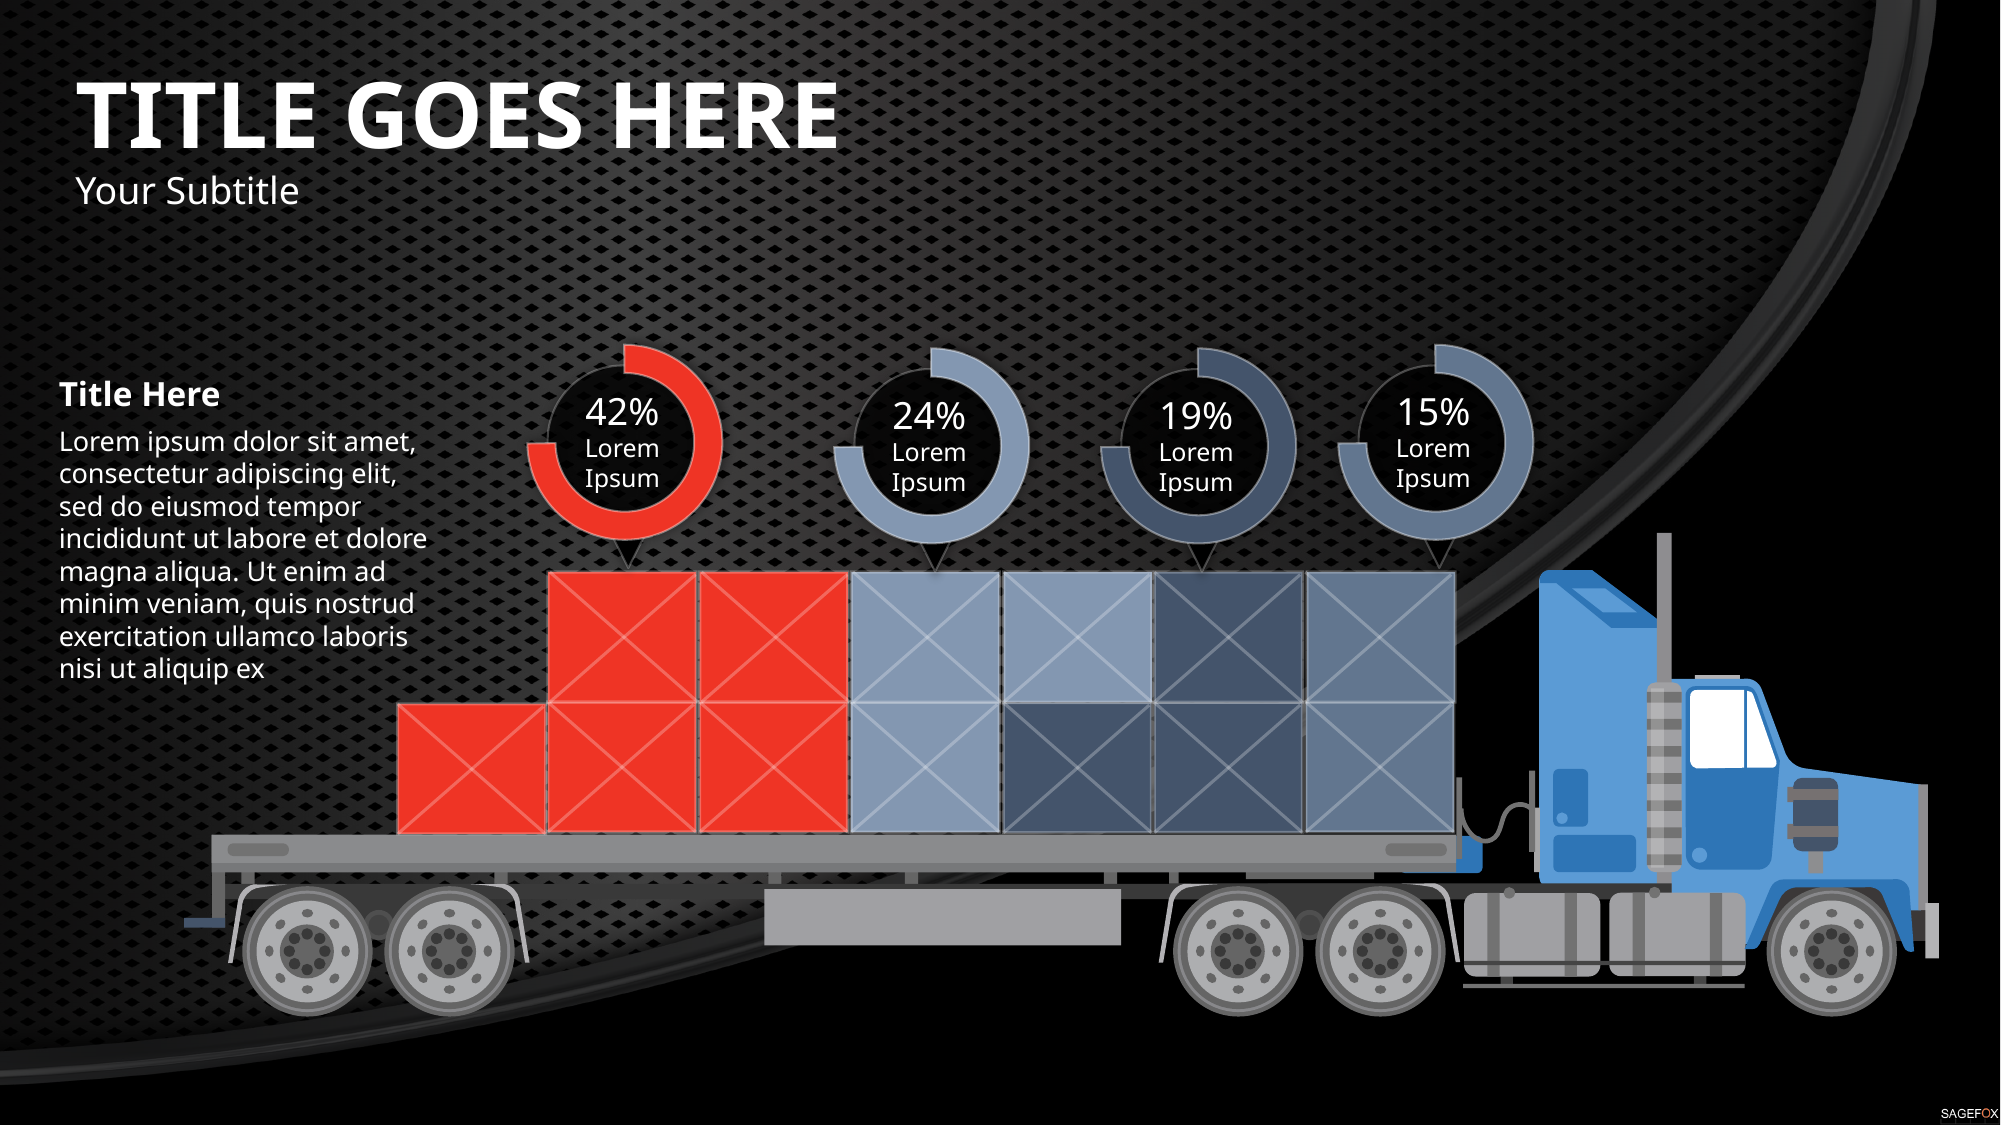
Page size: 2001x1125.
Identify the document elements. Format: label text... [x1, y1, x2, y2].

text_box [43, 366, 456, 662]
text_box [1337, 343, 1535, 532]
picture [0, 0, 2001, 1125]
text_box 19% Lorem Ipsum [1120, 368, 1263, 507]
text_box TITLE GOES HERE Your Subtitle [60, 49, 1036, 220]
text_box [184, 532, 1939, 1017]
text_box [397, 571, 850, 835]
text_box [851, 571, 1152, 833]
text_box 15% Lorem Ipsum [1357, 364, 1501, 503]
text_box 42% Lorem Ipsum [546, 364, 690, 503]
text_box [526, 343, 724, 532]
text_box [833, 347, 1031, 532]
text_box [1100, 347, 1298, 532]
text_box 24% Lorem Ipsum [853, 368, 995, 507]
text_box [1305, 572, 1456, 833]
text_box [1152, 572, 1303, 833]
